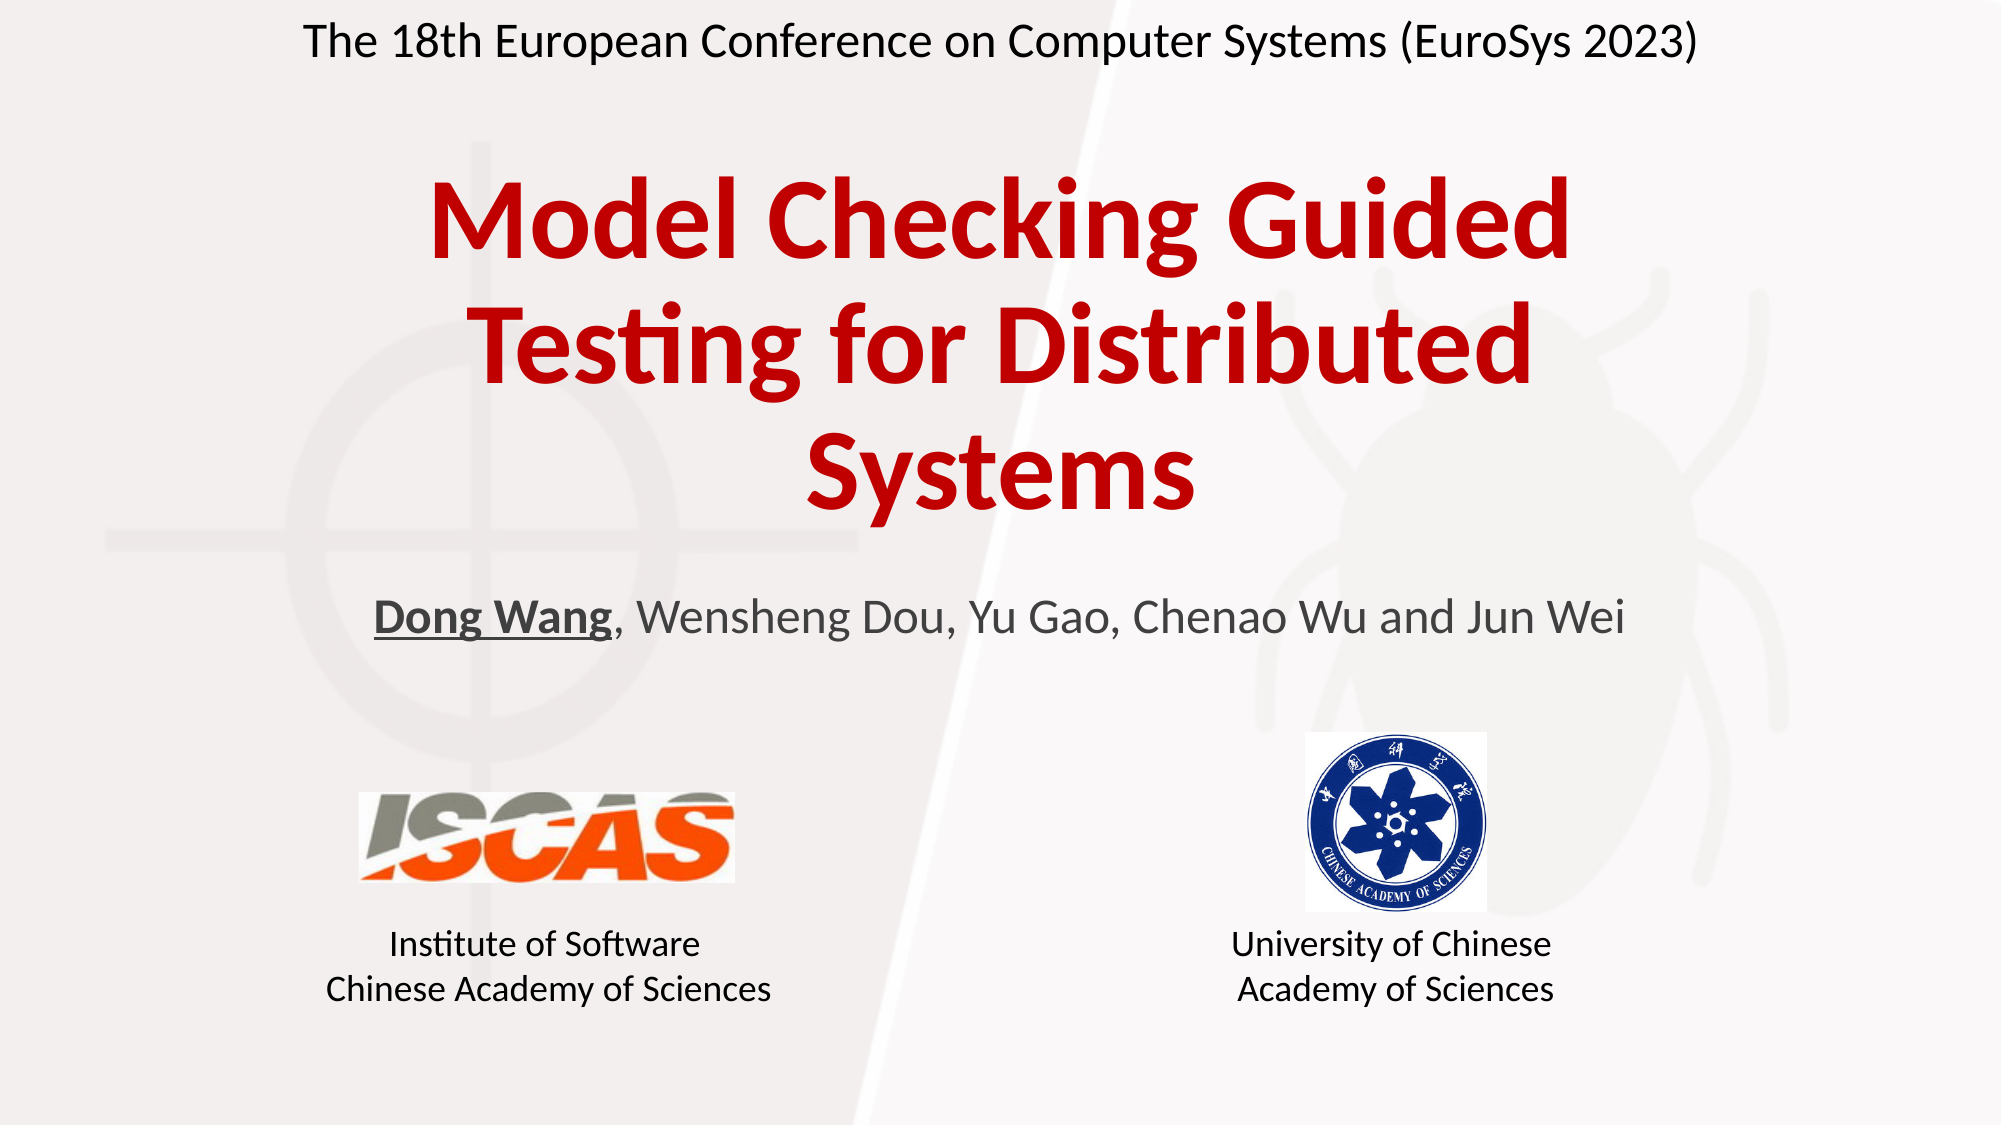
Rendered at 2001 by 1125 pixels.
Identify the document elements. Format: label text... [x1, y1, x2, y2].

text_box Institute of Software Chinese Academy of Sciences [21, 911, 882, 1016]
text_box The 18th European Conference on Computer Systems (EuroSys 2023) [187, 0, 1815, 75]
subtitle Dong Wang, Wensheng Dou, Yu Gao, Chenao Wu and Jun Wei [107, 592, 1893, 911]
picture [358, 792, 735, 883]
title Model Checking Guided Testing for Distributed Systems [251, 150, 1752, 542]
picture [1305, 732, 1487, 912]
text_box University of Chinese Academy of Sciences [882, 911, 1910, 1016]
